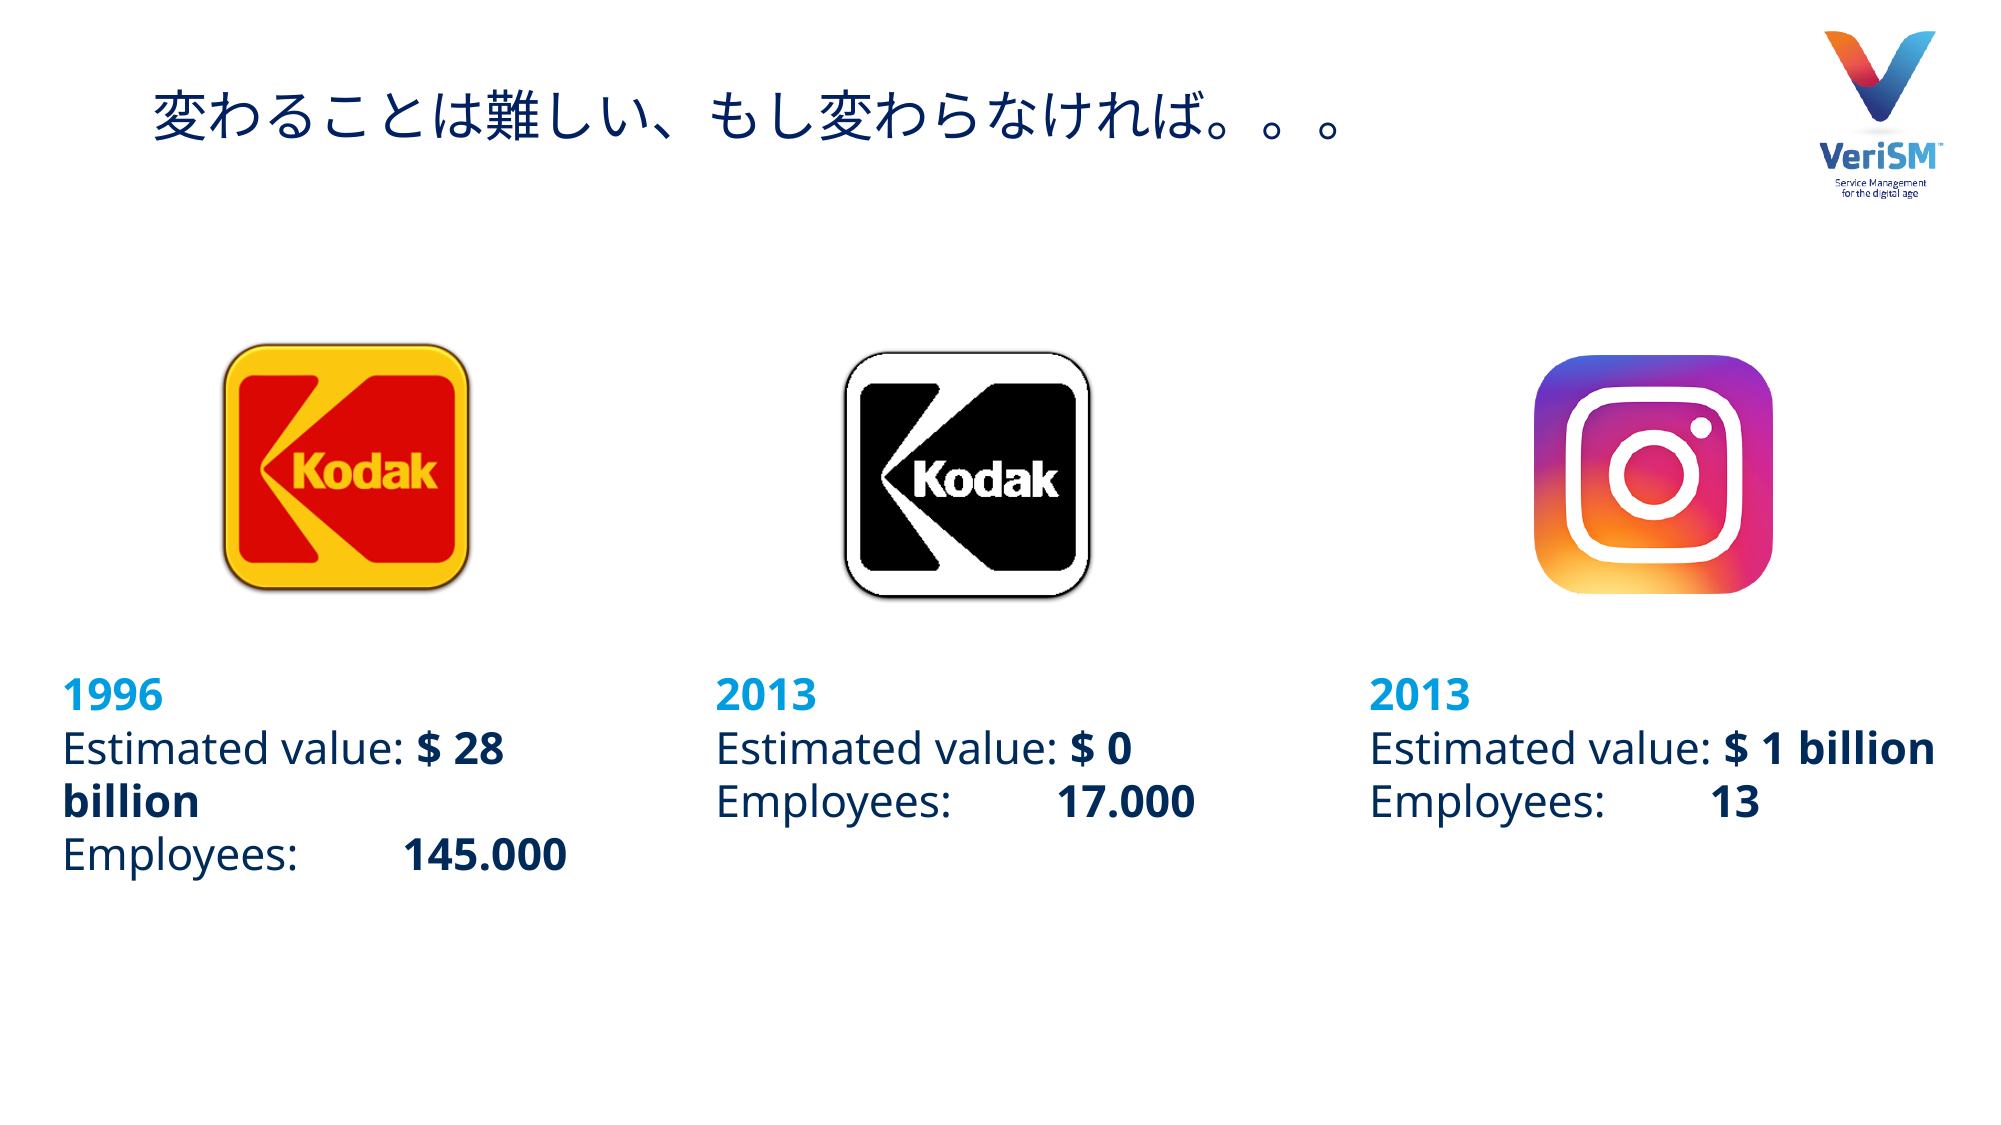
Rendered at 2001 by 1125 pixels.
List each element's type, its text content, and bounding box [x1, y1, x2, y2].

text_box 1996 Estimated value: $ 28 billion Employees: 145.000 [47, 658, 646, 887]
text_box 2013 Estimated value: $ 1 billion Employees: 13 [1354, 658, 1953, 834]
picture [1768, 0, 1995, 226]
picture [205, 326, 488, 608]
picture [826, 334, 1109, 616]
title 変わることは難しい、もし変わらなければ。。。 [137, 59, 1768, 177]
picture [1534, 355, 1773, 594]
text_box 2013 Estimated value: $ 0 Employees: 17.000 [700, 658, 1300, 834]
